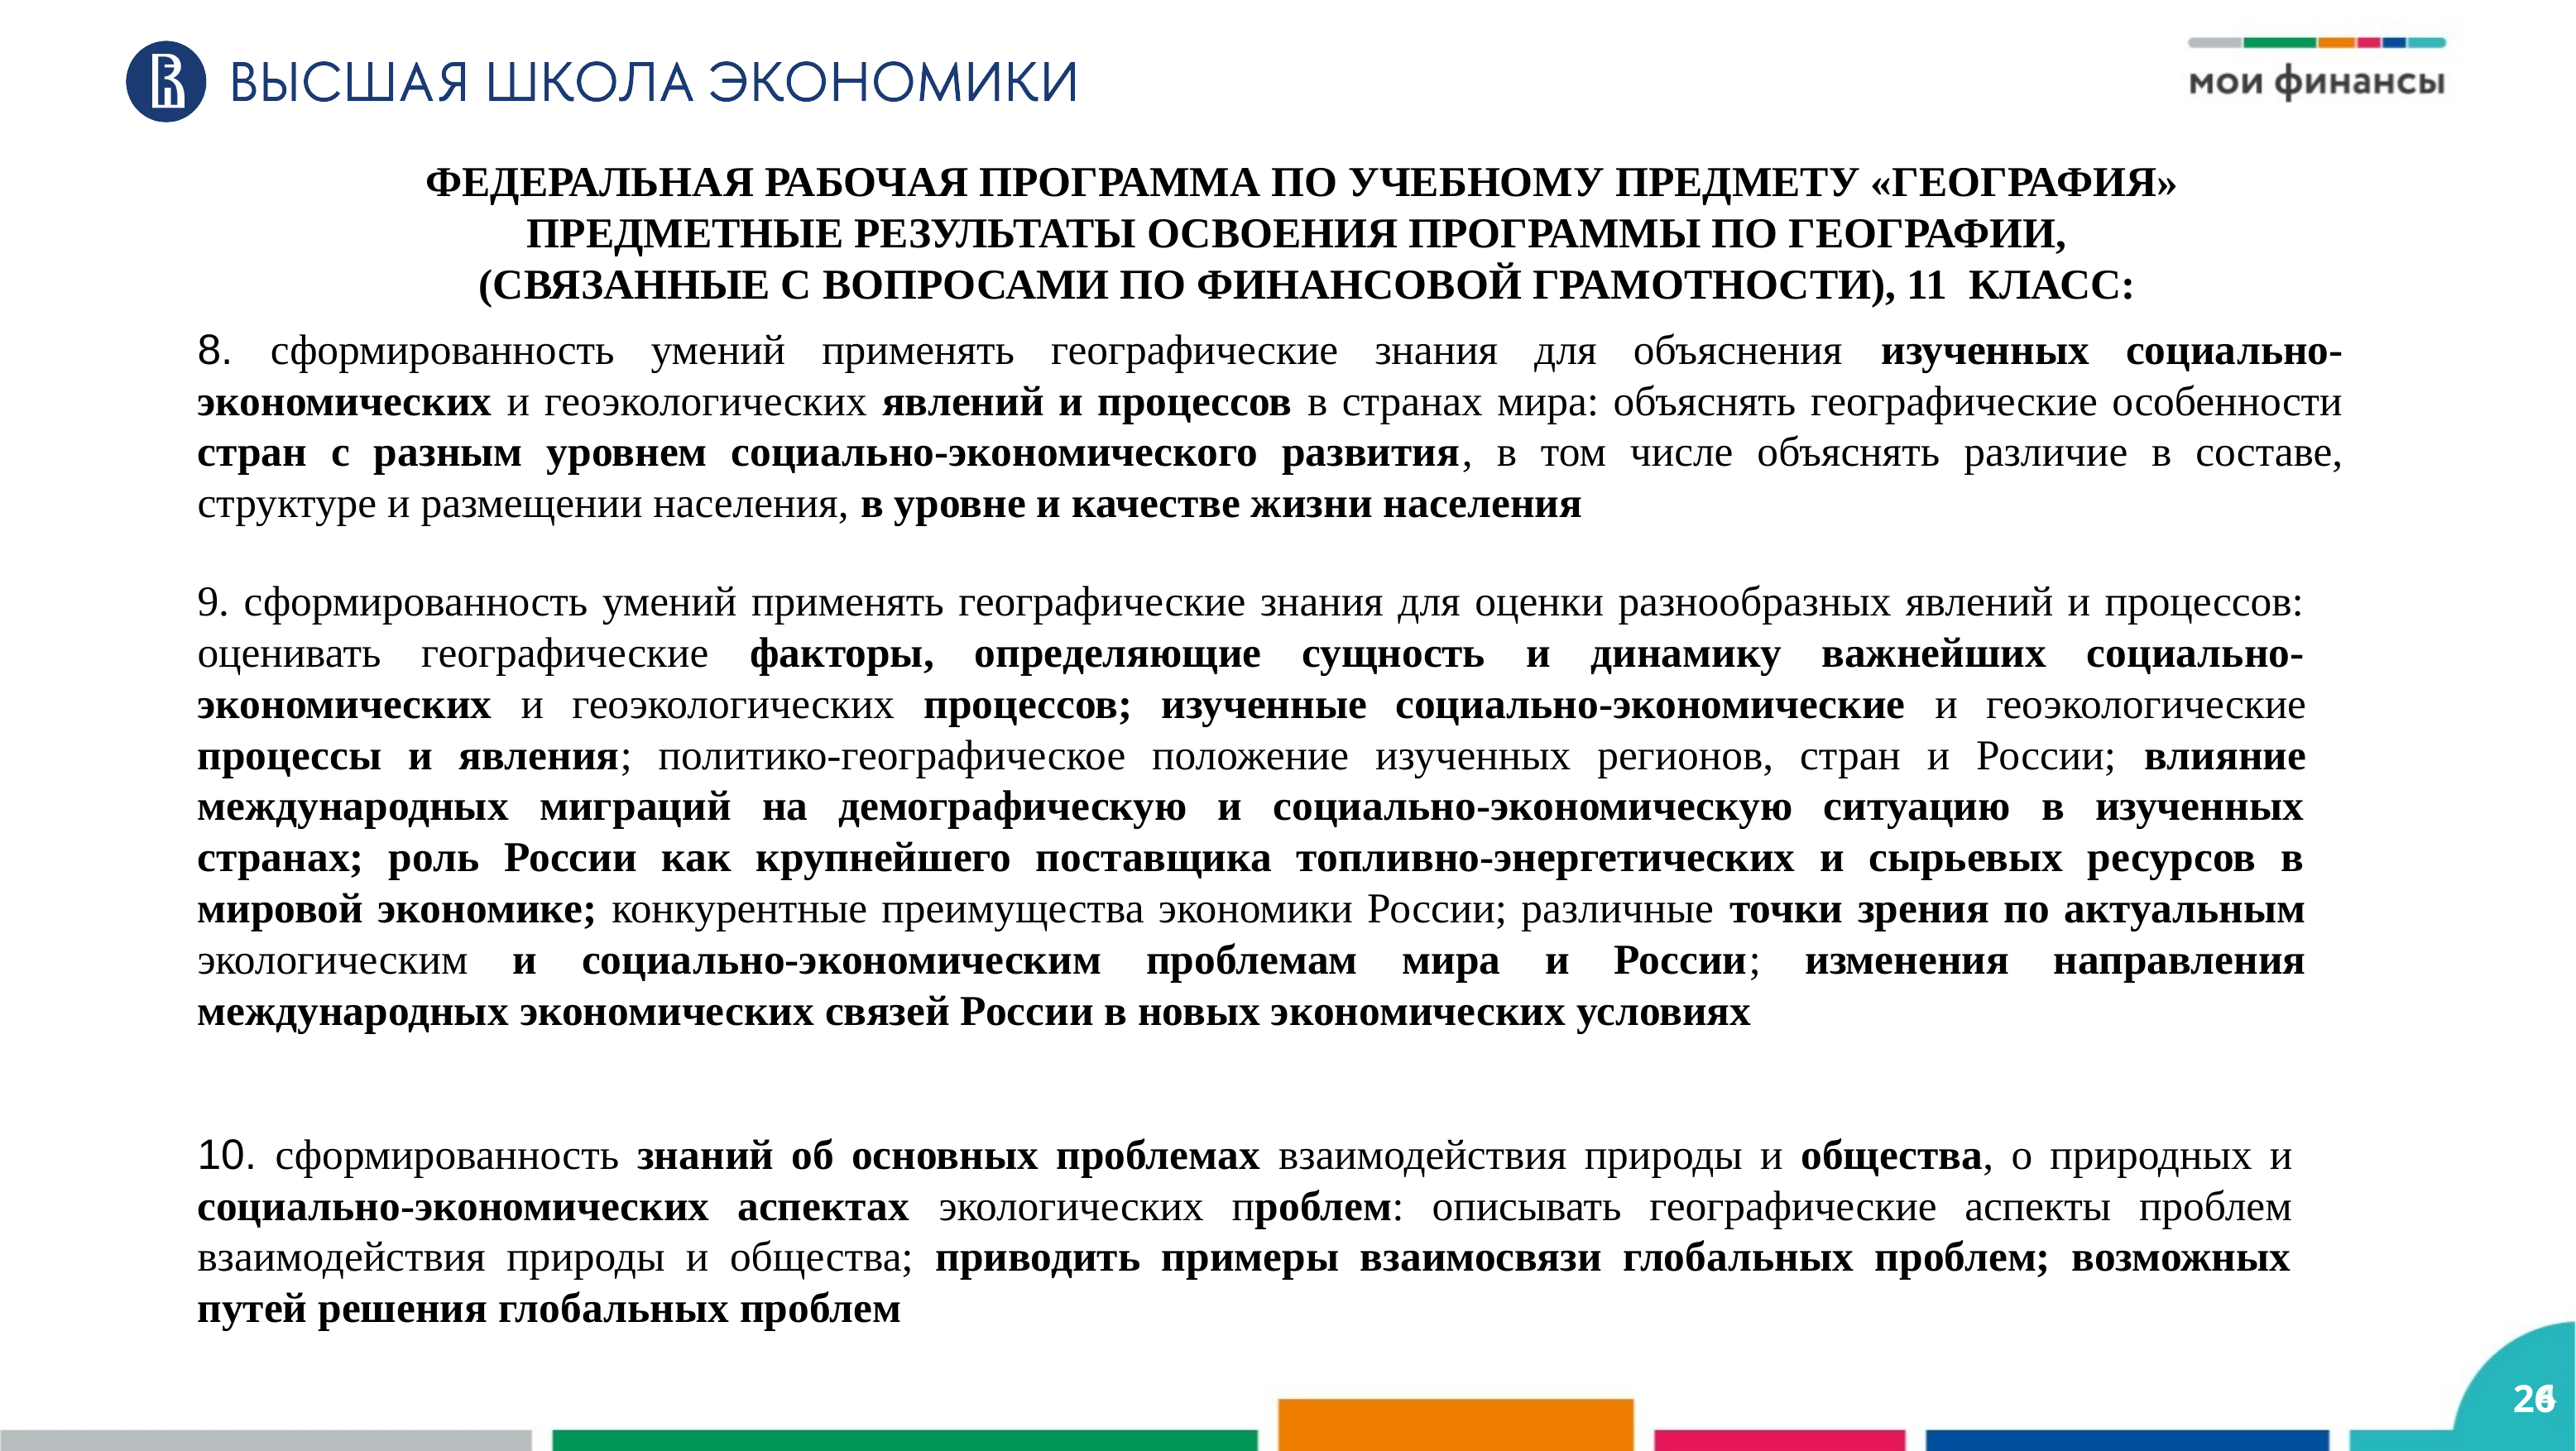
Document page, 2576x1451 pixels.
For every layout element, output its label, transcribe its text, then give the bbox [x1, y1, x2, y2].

slide_number 26 [2470, 1365, 2576, 1430]
text_box 9. сформированность умений применять географические знания для оценки разнообразных явлений и процессов: оценивать географические факторы, определяющие сущность и динамику важнейших социально-экономических и геоэкологических процессов; изученные социально-экономические и геоэкологические процессы и явления; политико-географическое положение изученных регионов, стран и России; влияние международных миграций на демографическую и социально-экономическую ситуацию в изученных странах; роль России как крупнейшего поставщика топливно-энергетических и сырьевых ресурсов в мировой экономике; конкурентные преимущества экономики России; различные точки зрения по актуальным экологическим и социально-экономическим проблемам мира и России; изменения направления международных экономических связей России в новых экономических условиях [185, 567, 2319, 1040]
picture [0, 0, 2576, 1451]
text_box 8. сформированность умений применять географические знания для объяснения изученных социально-экономических и геоэкологических явлений и процессов в странах мира: объяснять географические особенности стран с разным уровнем социально-экономического развития, в том числе объяснять различие в составе, структуре и размещении населения, в уровне и качестве жизни населения [185, 315, 2357, 533]
text_box ФЕДЕРАЛЬНАЯ РАБОЧАЯ ПРОГРАММА ПО УЧЕБНОМУ ПРЕДМЕТУ «ГЕОГРАФИЯ» ПРЕДМЕТНЫЕ РЕЗУЛЬТАТЫ ОСВОЕНИЯ ПРОГРАММЫ ПО ГЕОГРАФИИ, (СВЯЗАННЫЕ С ВОПРОСАМИ ПО ФИНАНСОВОЙ ГРАМОТНОСТИ), 11 КЛАСС: [297, 147, 2319, 314]
text_box 10. сформированность знаний об основных проблемах взаимодействия природы и общества, о природных и социально-экономических аспектах экологических проблем: описывать географические аспекты проблем взаимодействия природы и общества; приводить примеры взаимосвязи глобальных проблем; возможных путей решения глобальных проблем [185, 1120, 2305, 1338]
